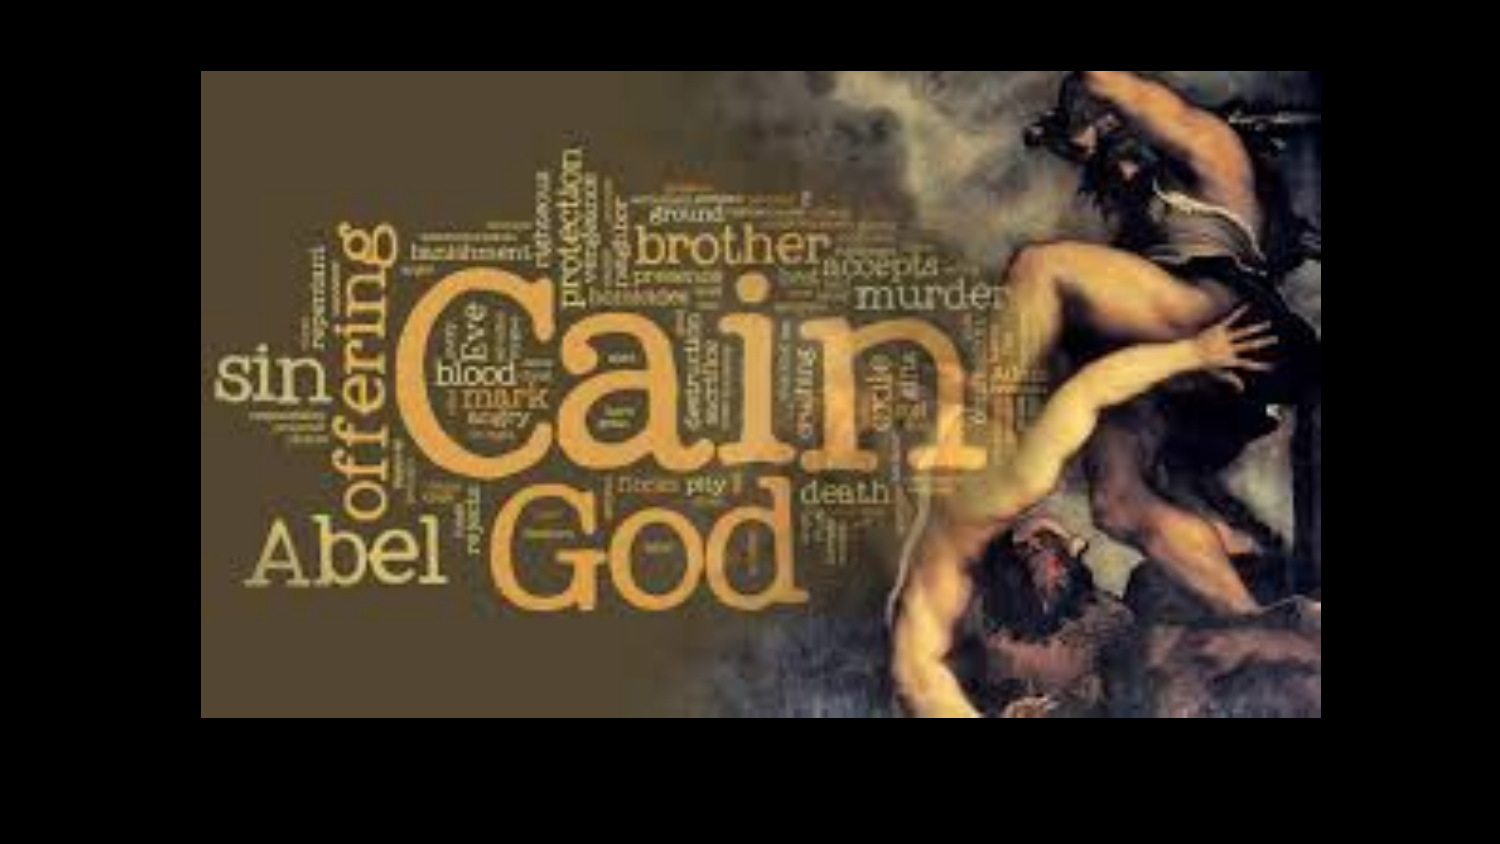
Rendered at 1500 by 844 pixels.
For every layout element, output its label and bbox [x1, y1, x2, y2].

picture [200, 71, 1322, 719]
